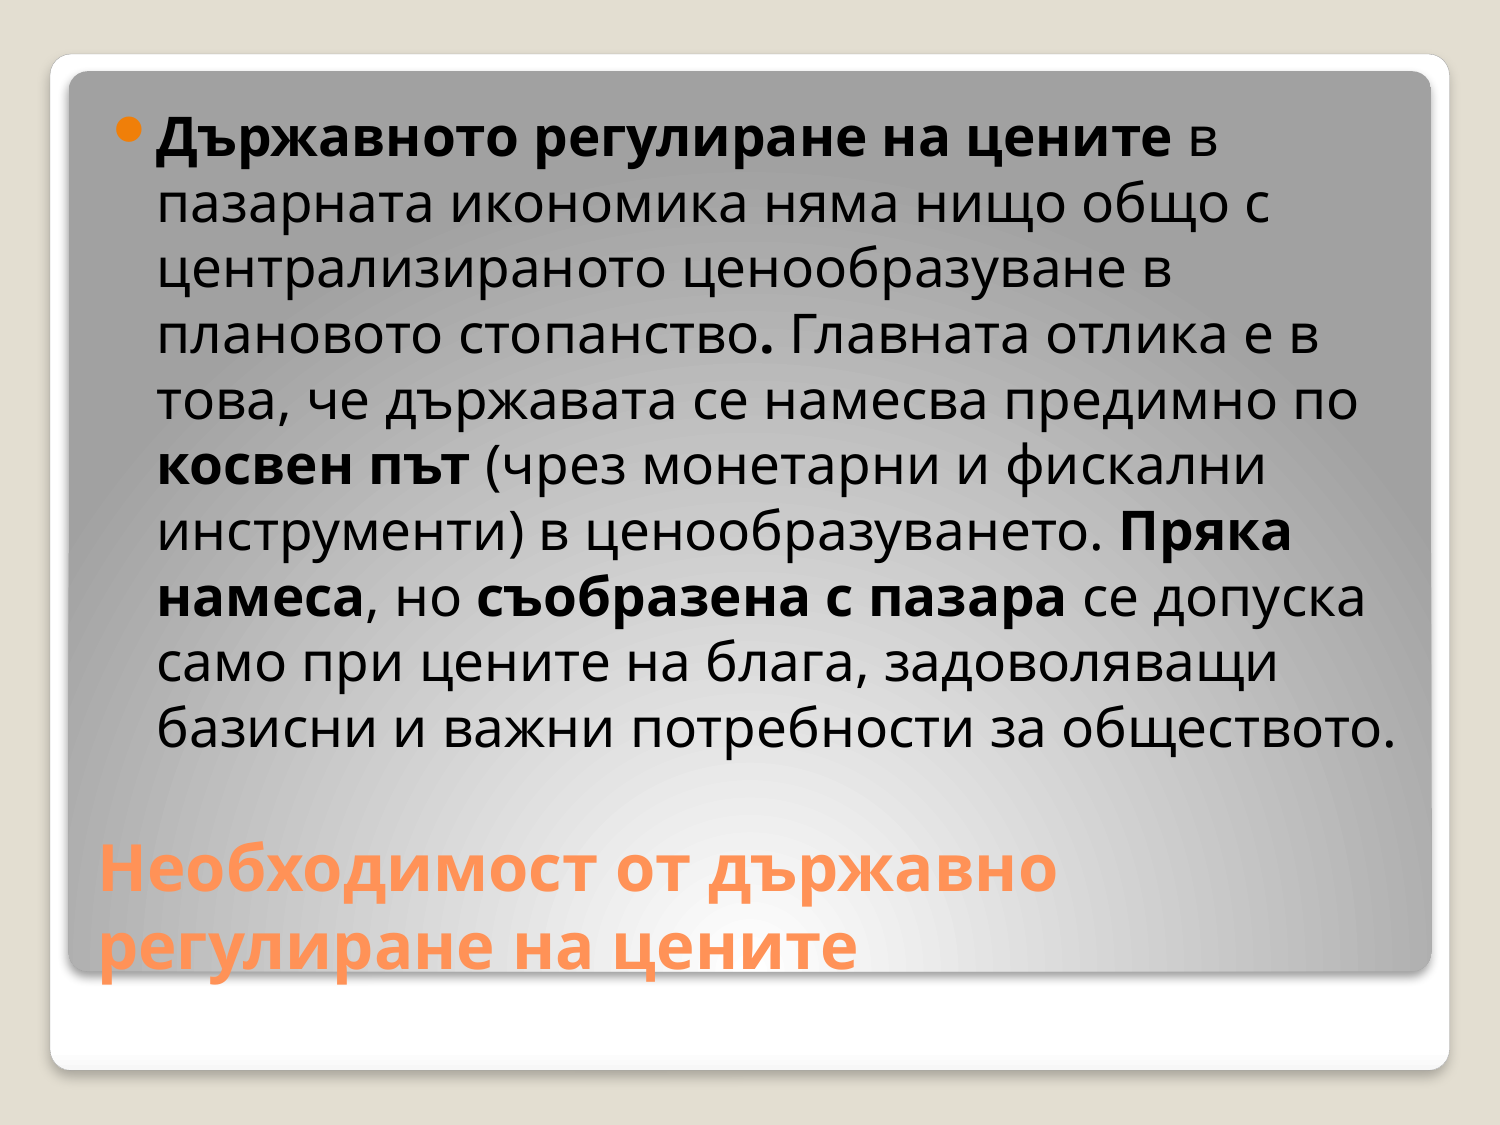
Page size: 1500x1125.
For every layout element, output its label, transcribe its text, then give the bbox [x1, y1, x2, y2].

title Необходимост от държавно регулиране на цените [82, 817, 1425, 990]
list Държавното регулиране на цените в пазарната икономика няма нищо общо с централизираното ценообразуване в плановото стопанство. Главната отлика е в това, че държавата се намесва предимно по косвен път (чрез монетарни и фискални инструменти) в ценообразуването. Пряка намеса, но съобразена с пазара се допуска само при цените на блага, задоволяващи базисни и важни потребности за обществото. [82, 86, 1425, 774]
